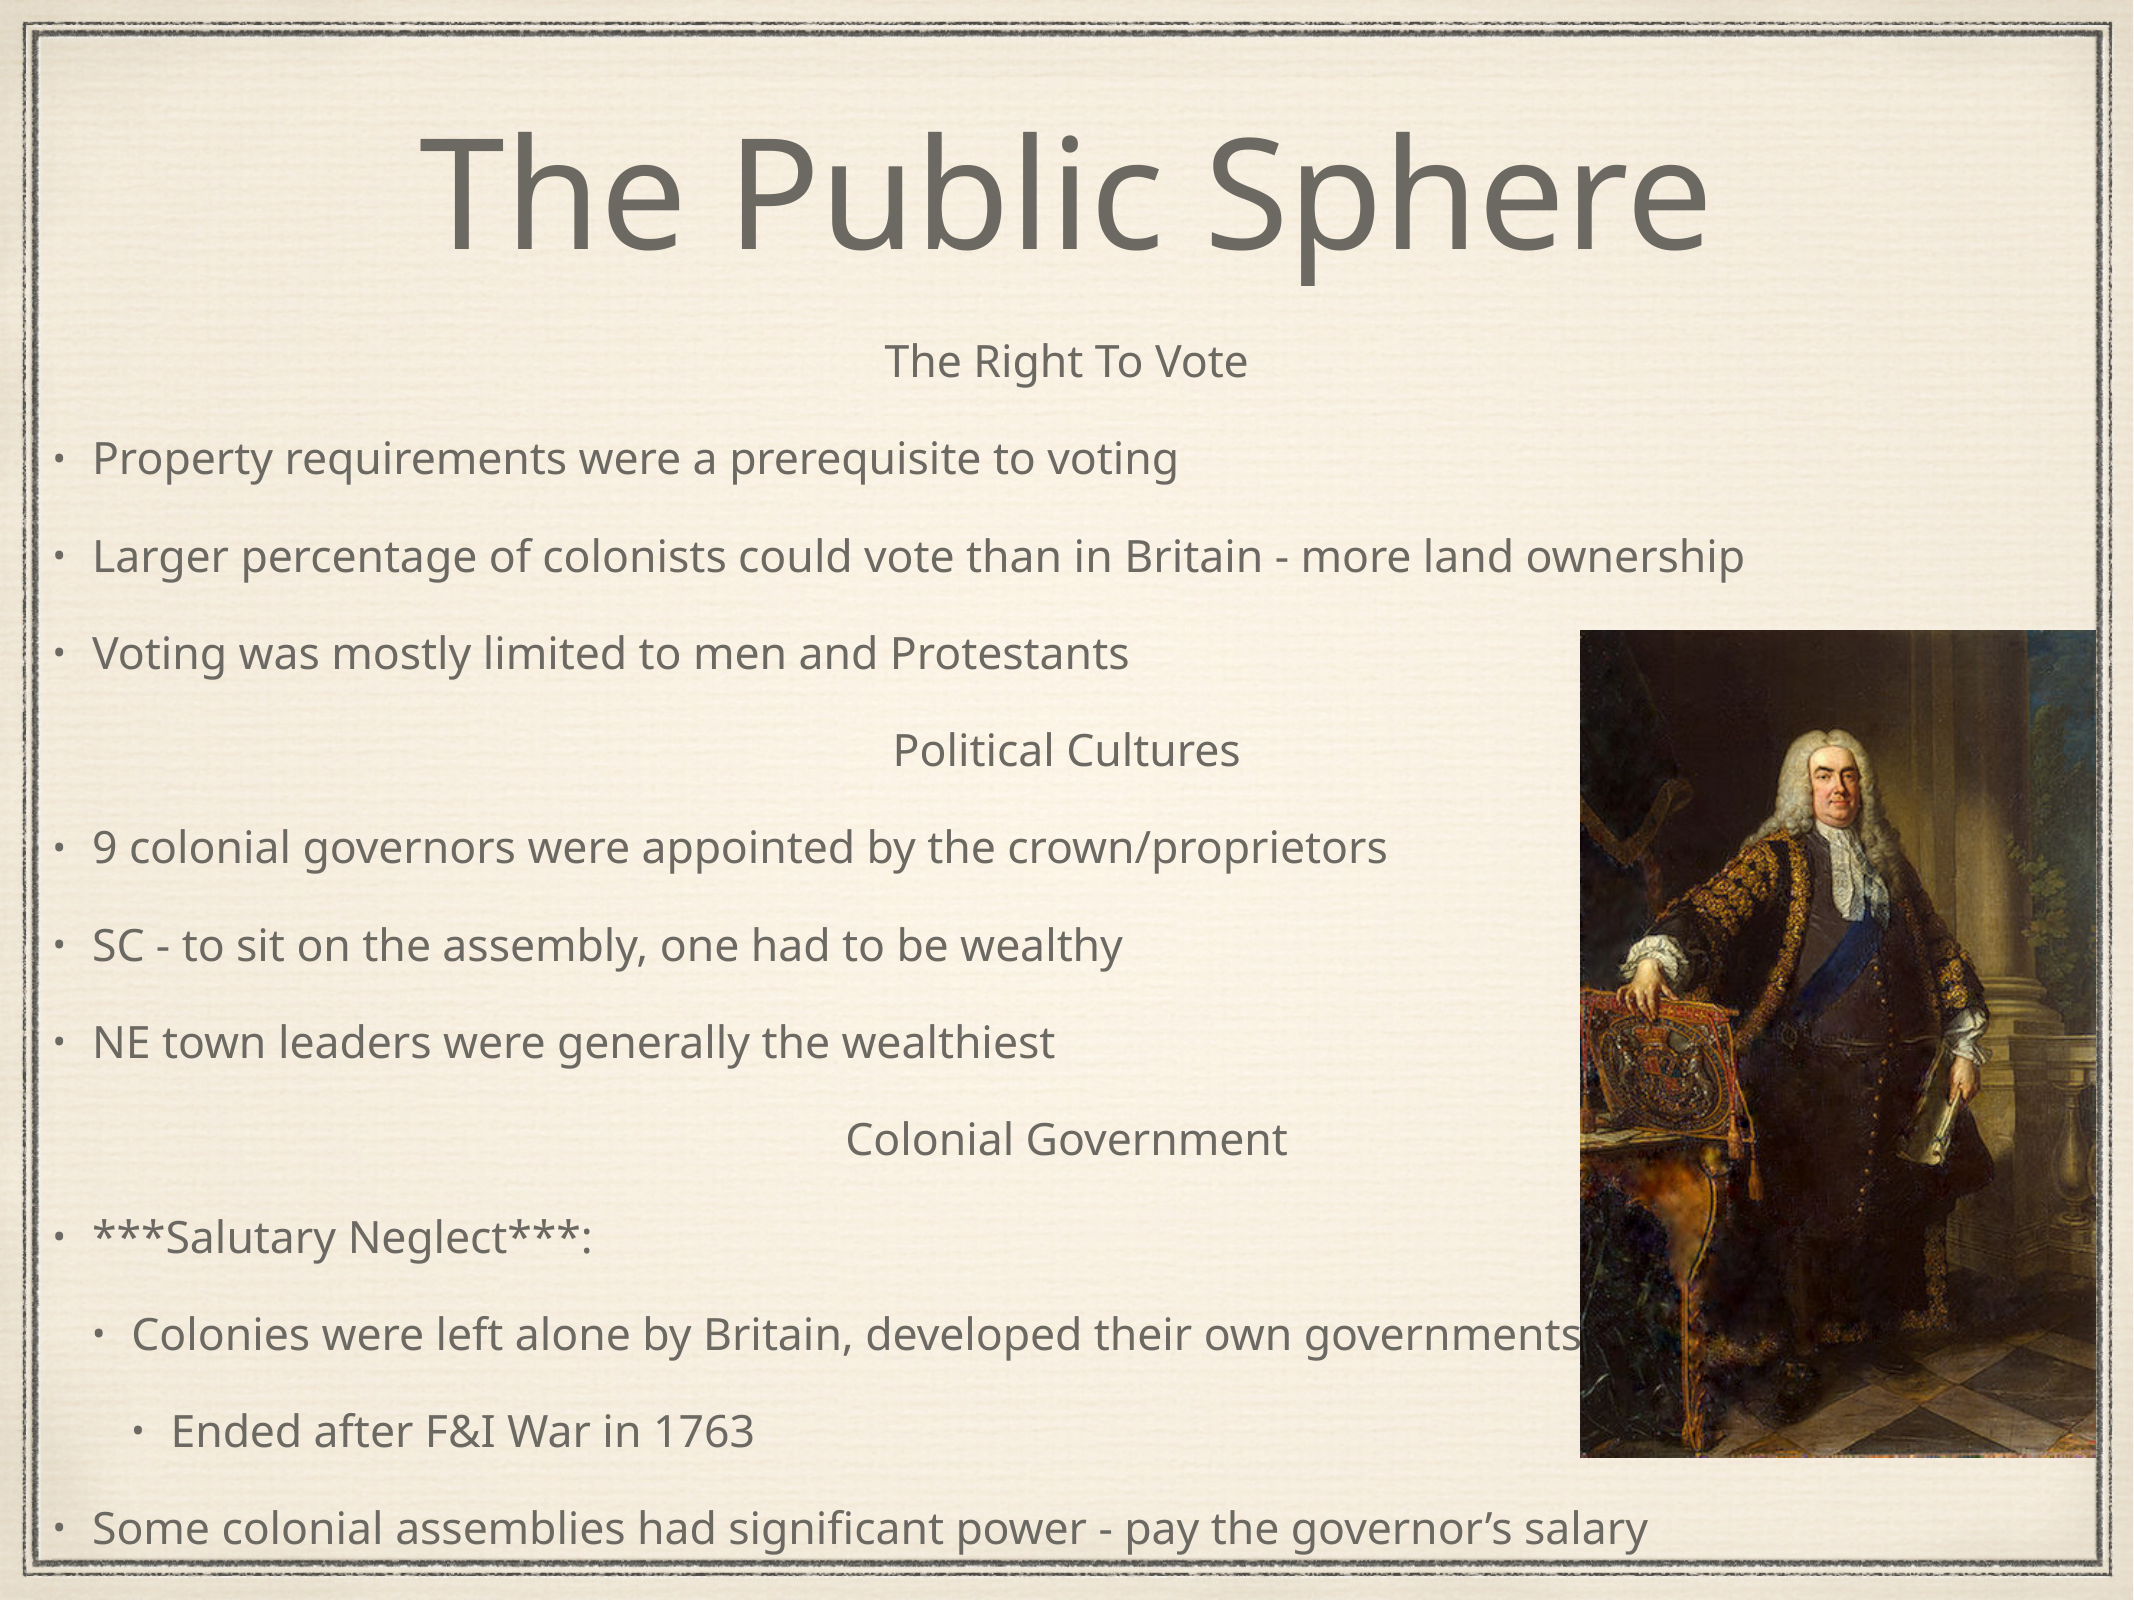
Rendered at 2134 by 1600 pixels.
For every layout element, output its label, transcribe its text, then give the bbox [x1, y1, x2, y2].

picture [0, 0, 2134, 1600]
title The Public Sphere [124, 61, 2009, 313]
list The Right To Vote Property requirements were a prerequisite to voting Larger percentage of colonists could vote than in Britain - more land ownership Voting was mostly limited to men and Protestants Political Cultures 9 colonial governors were appointed by the crown/proprietors SC - to sit on the assembly, one had to be wealthy NE town leaders were generally the wealthiest Colonial Government ***Salutary Neglect***: Colonies were left alone by Britain, developed their own governments Ended after F&I War in 1763 Some colonial assemblies had significant power - pay the governor’s salary [52, 330, 2082, 1557]
